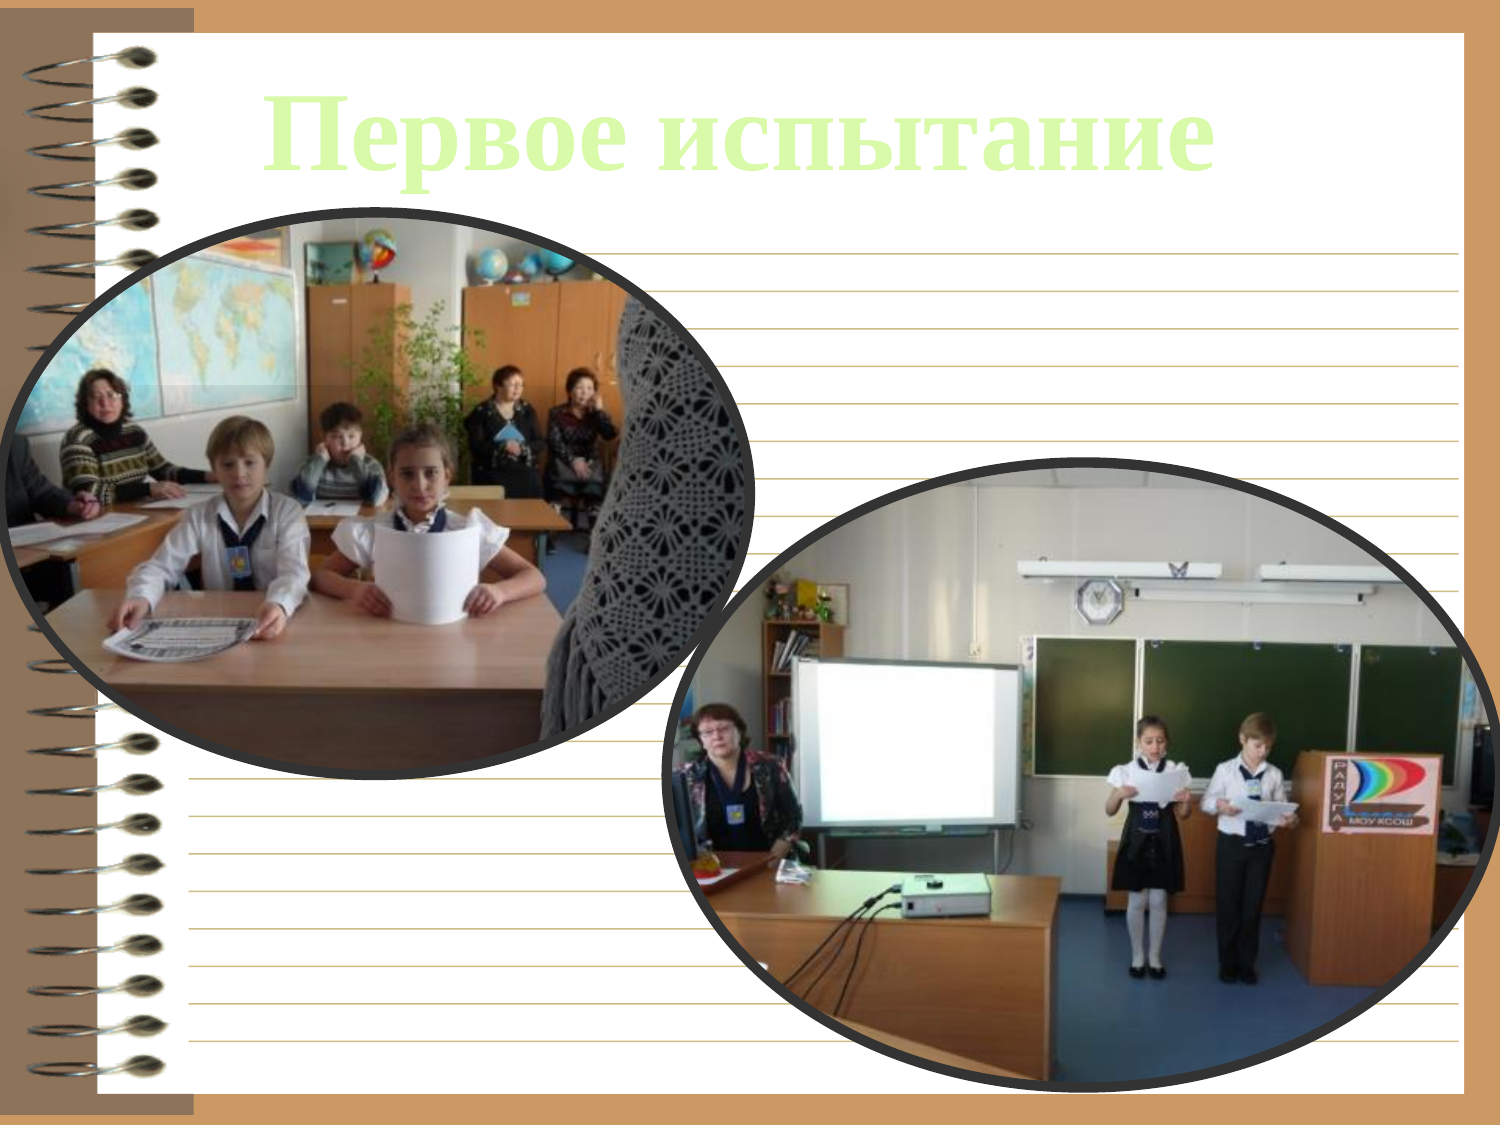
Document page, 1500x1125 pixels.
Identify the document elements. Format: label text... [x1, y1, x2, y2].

picture [0, 8, 194, 212]
picture [0, 776, 194, 1115]
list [0, 212, 751, 776]
picture [666, 462, 1500, 1088]
text_box Первое испытание [247, 49, 1233, 200]
